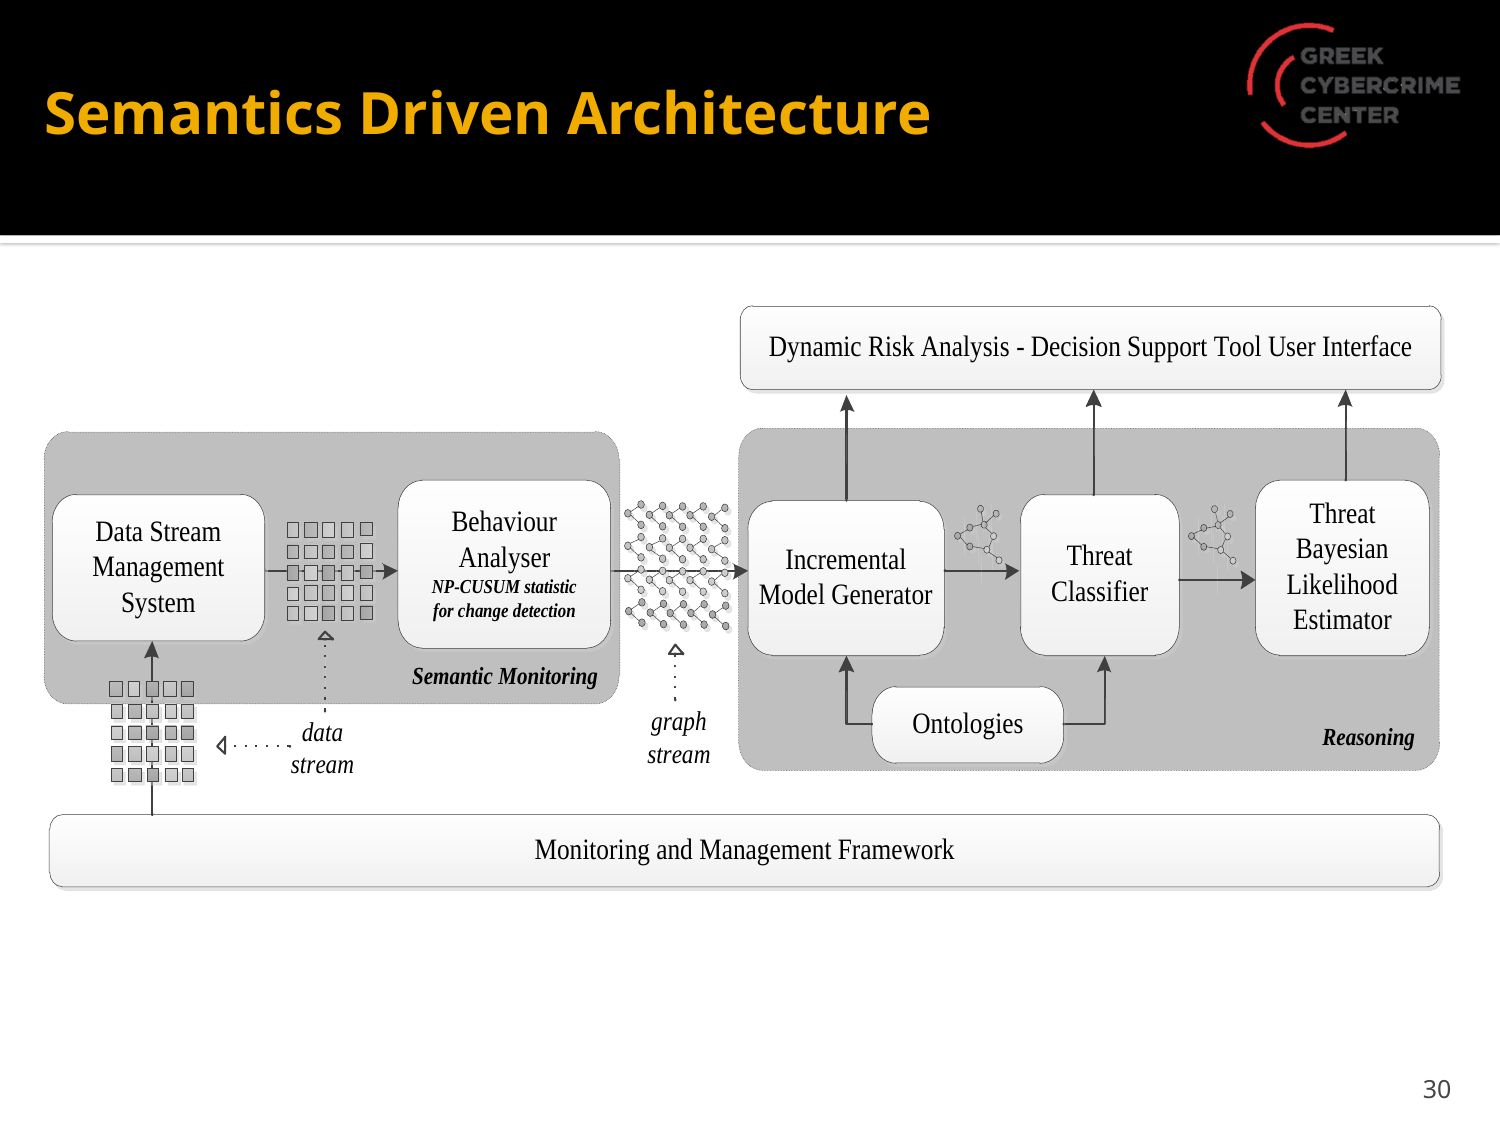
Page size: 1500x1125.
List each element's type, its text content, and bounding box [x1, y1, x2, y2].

slide_number 30 [1345, 1062, 1467, 1108]
picture [41, 302, 1447, 894]
picture [1224, 0, 1482, 171]
title Semantics Driven Architecture [29, 90, 1370, 203]
